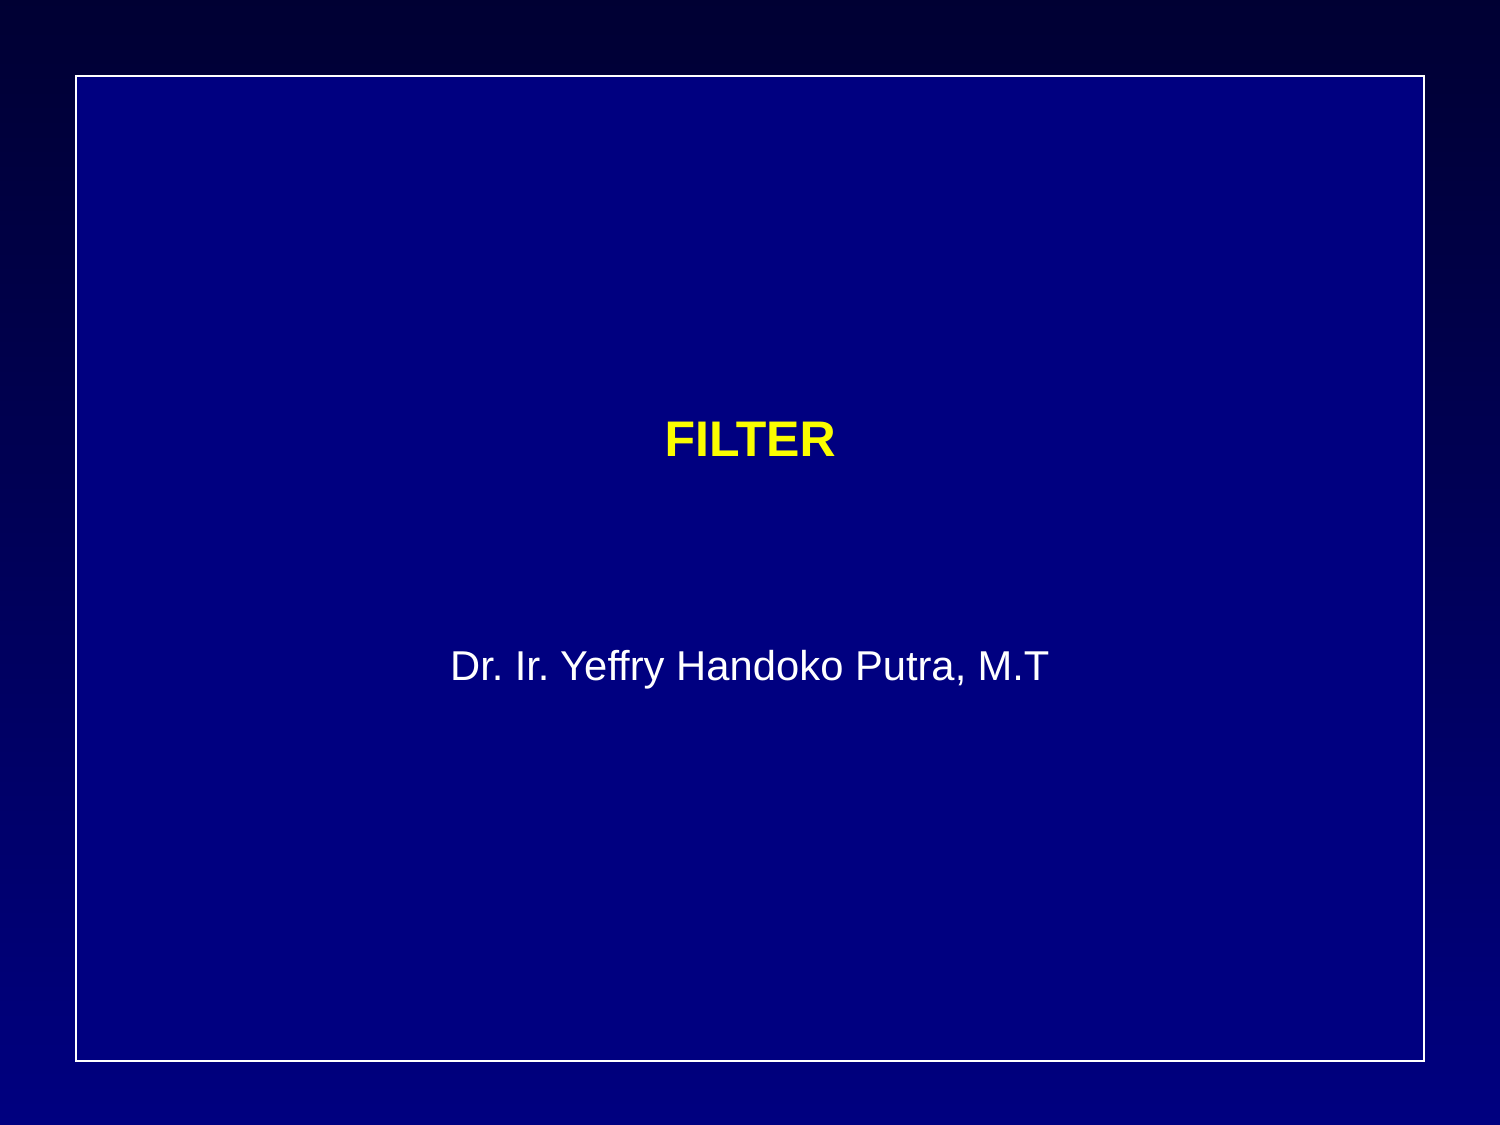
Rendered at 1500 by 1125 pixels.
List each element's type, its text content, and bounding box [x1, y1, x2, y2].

subtitle Dr. Ir. Yeffry Handoko Putra, M.T [224, 636, 1276, 926]
title FILTER [111, 348, 1388, 592]
